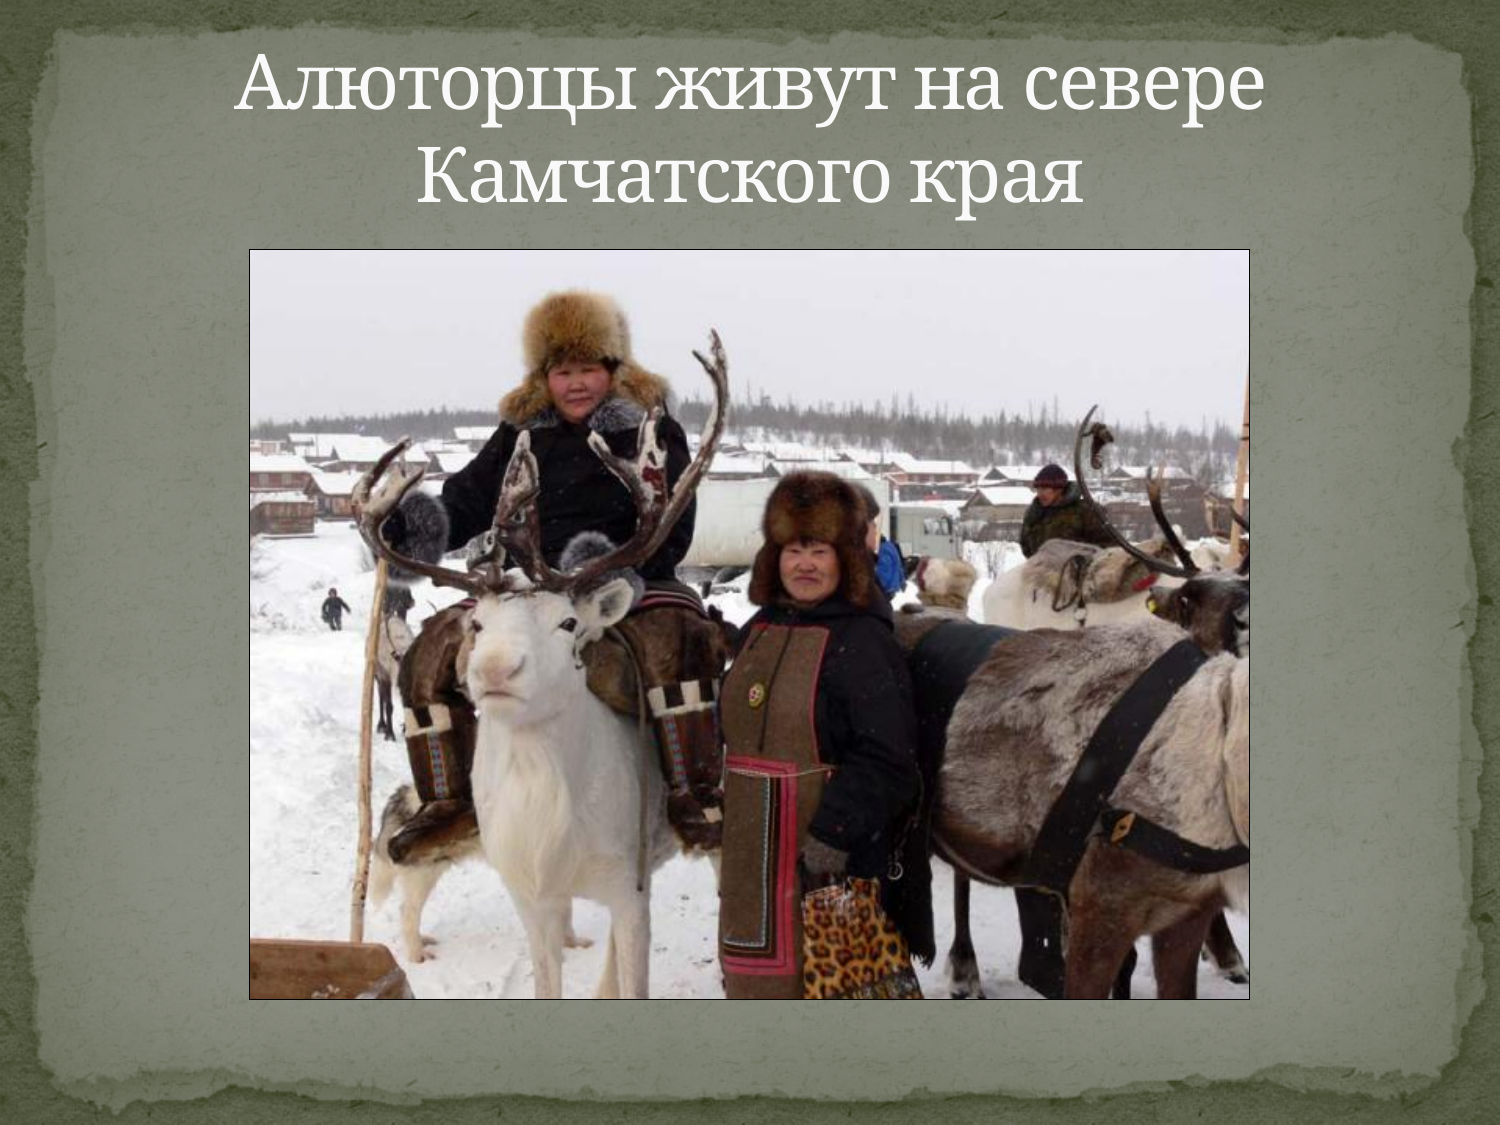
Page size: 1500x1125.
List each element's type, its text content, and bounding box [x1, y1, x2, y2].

title Алюторцы живут на севере Камчатского края [74, 24, 1425, 225]
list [252, 252, 1249, 997]
